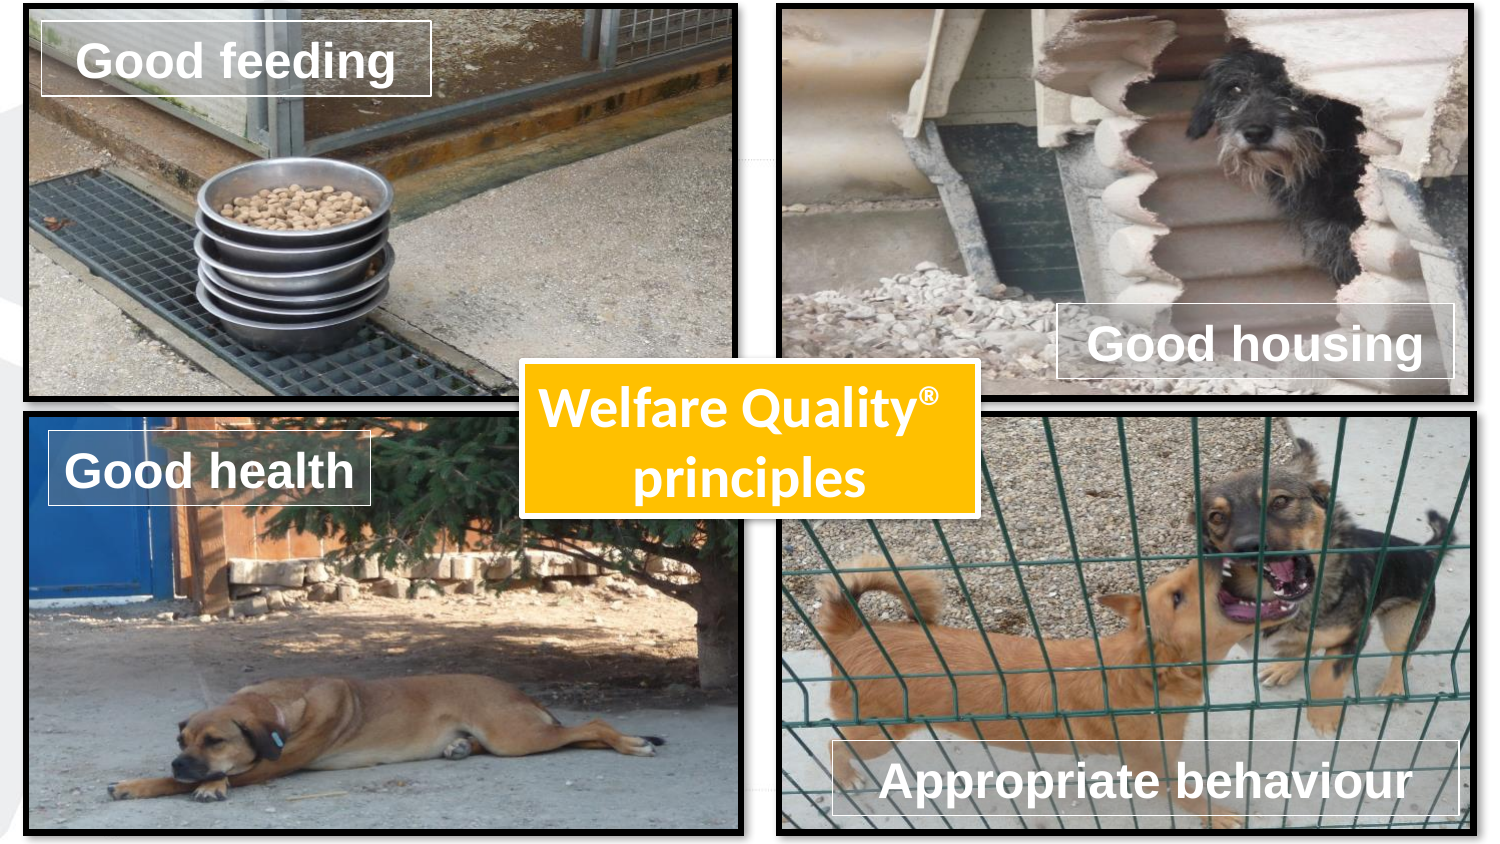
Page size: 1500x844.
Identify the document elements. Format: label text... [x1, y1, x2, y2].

picture [0, 0, 1500, 844]
text_box Welfare Quality® principles [519, 358, 981, 519]
